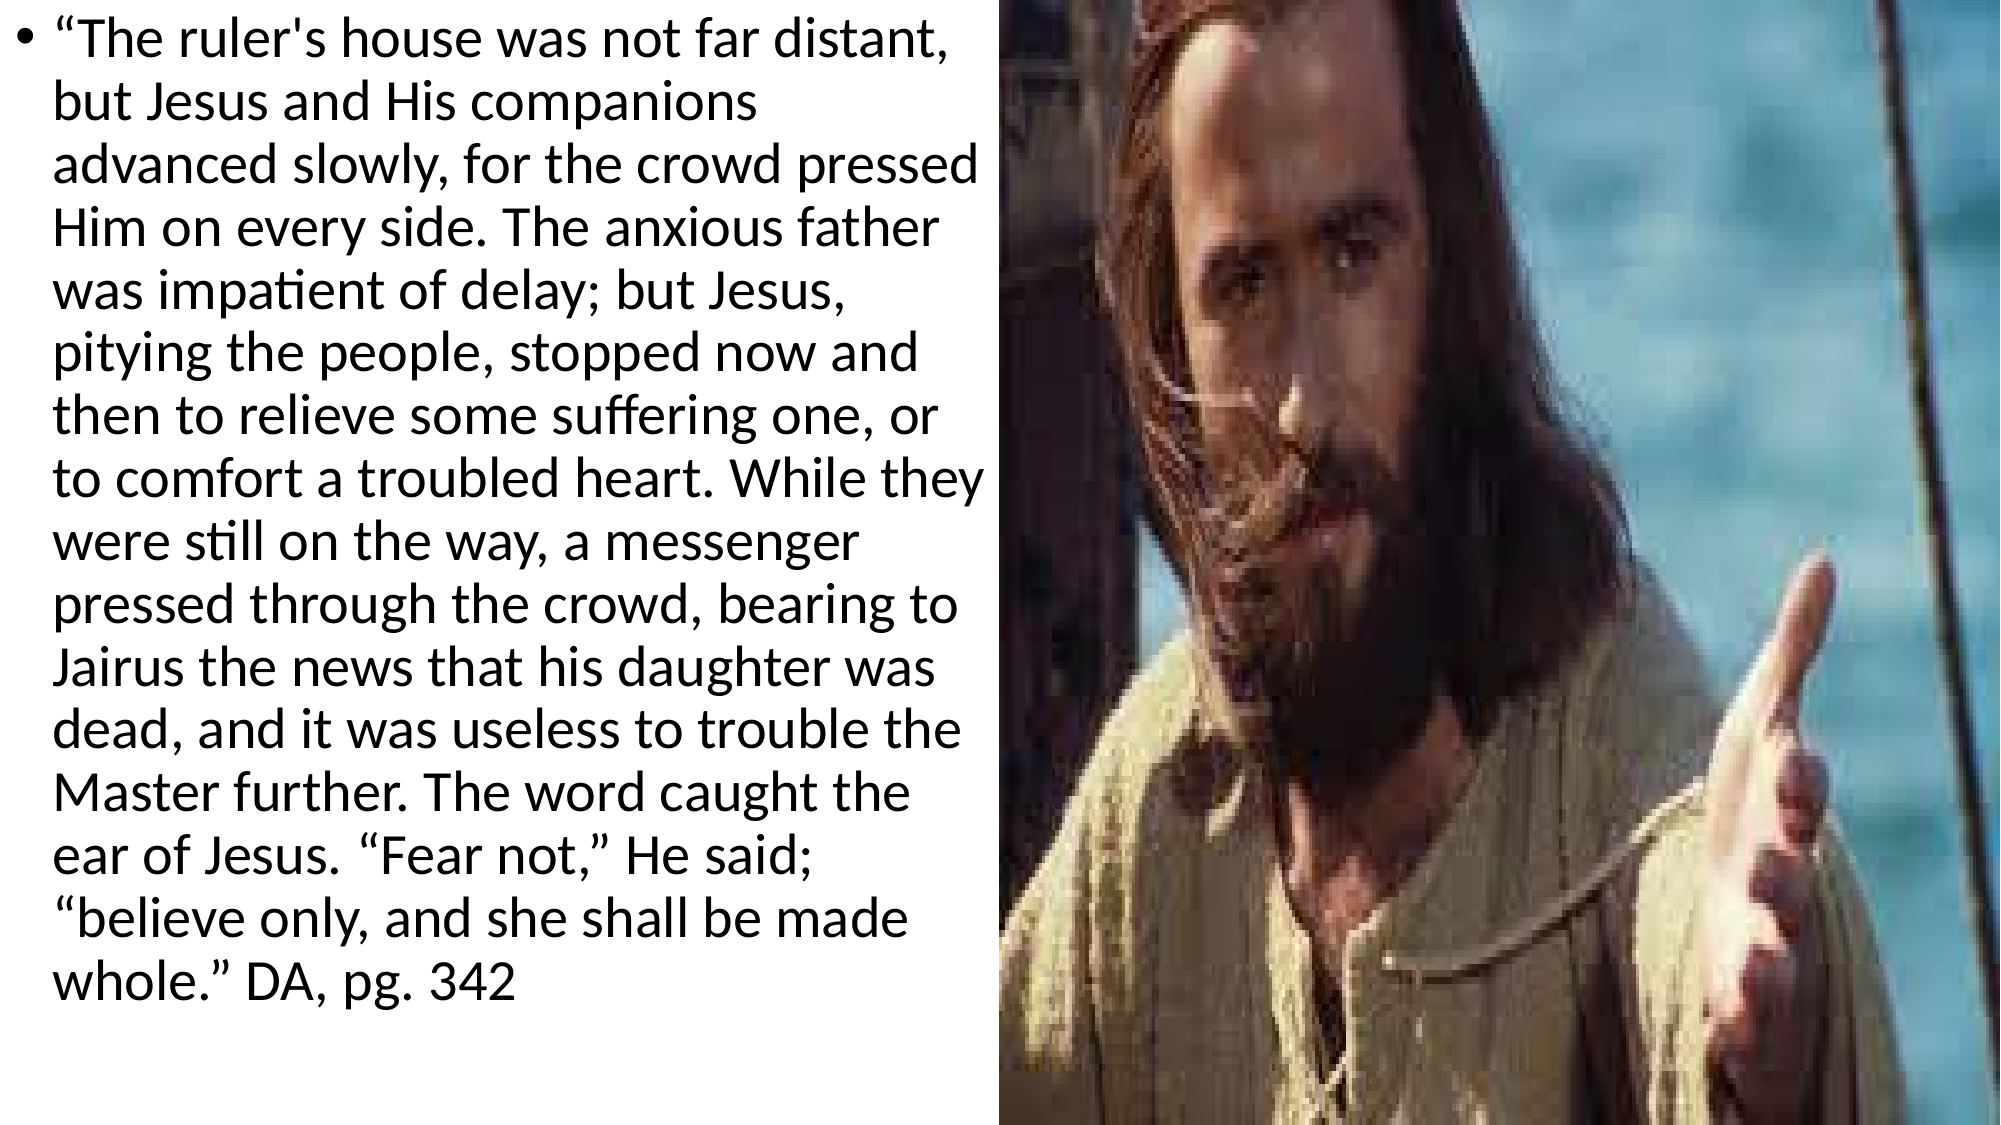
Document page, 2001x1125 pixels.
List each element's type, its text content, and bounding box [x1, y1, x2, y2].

list “The ruler's house was not far distant, but Jesus and His companions advanced slowly, for the crowd pressed Him on every side. The anxious father was impatient of delay; but Jesus, pitying the people, stopped now and then to relieve some suffering one, or to comfort a troubled heart. While they were still on the way, a messenger pressed through the crowd, bearing to Jairus the news that his daughter was dead, and it was useless to trouble the Master further. The word caught the ear of Jesus. “Fear not,” He said; “believe only, and she shall be made whole.” DA, pg. 342 [0, 0, 999, 1125]
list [999, 0, 2000, 1125]
